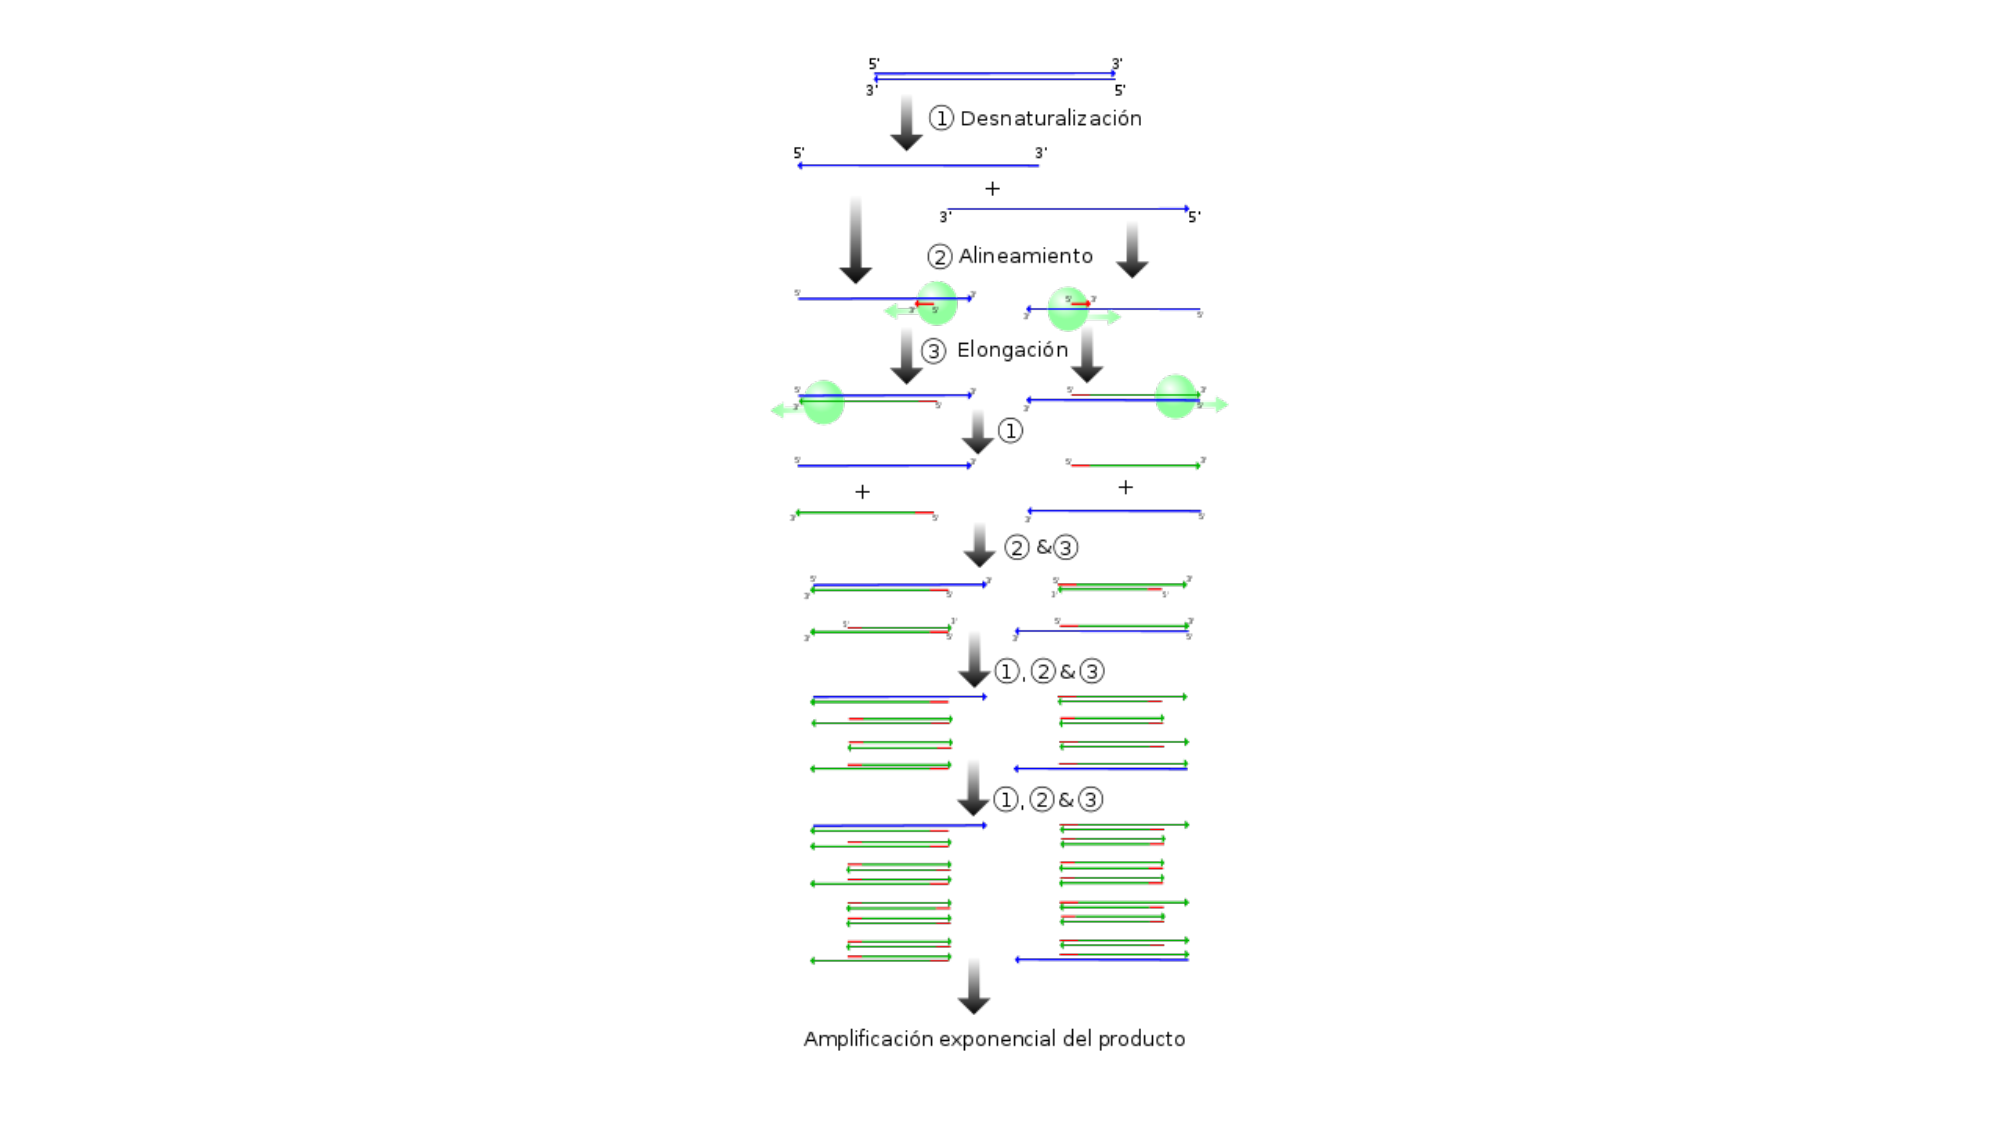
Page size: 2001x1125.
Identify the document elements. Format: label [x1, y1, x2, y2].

picture [765, 35, 1235, 1090]
